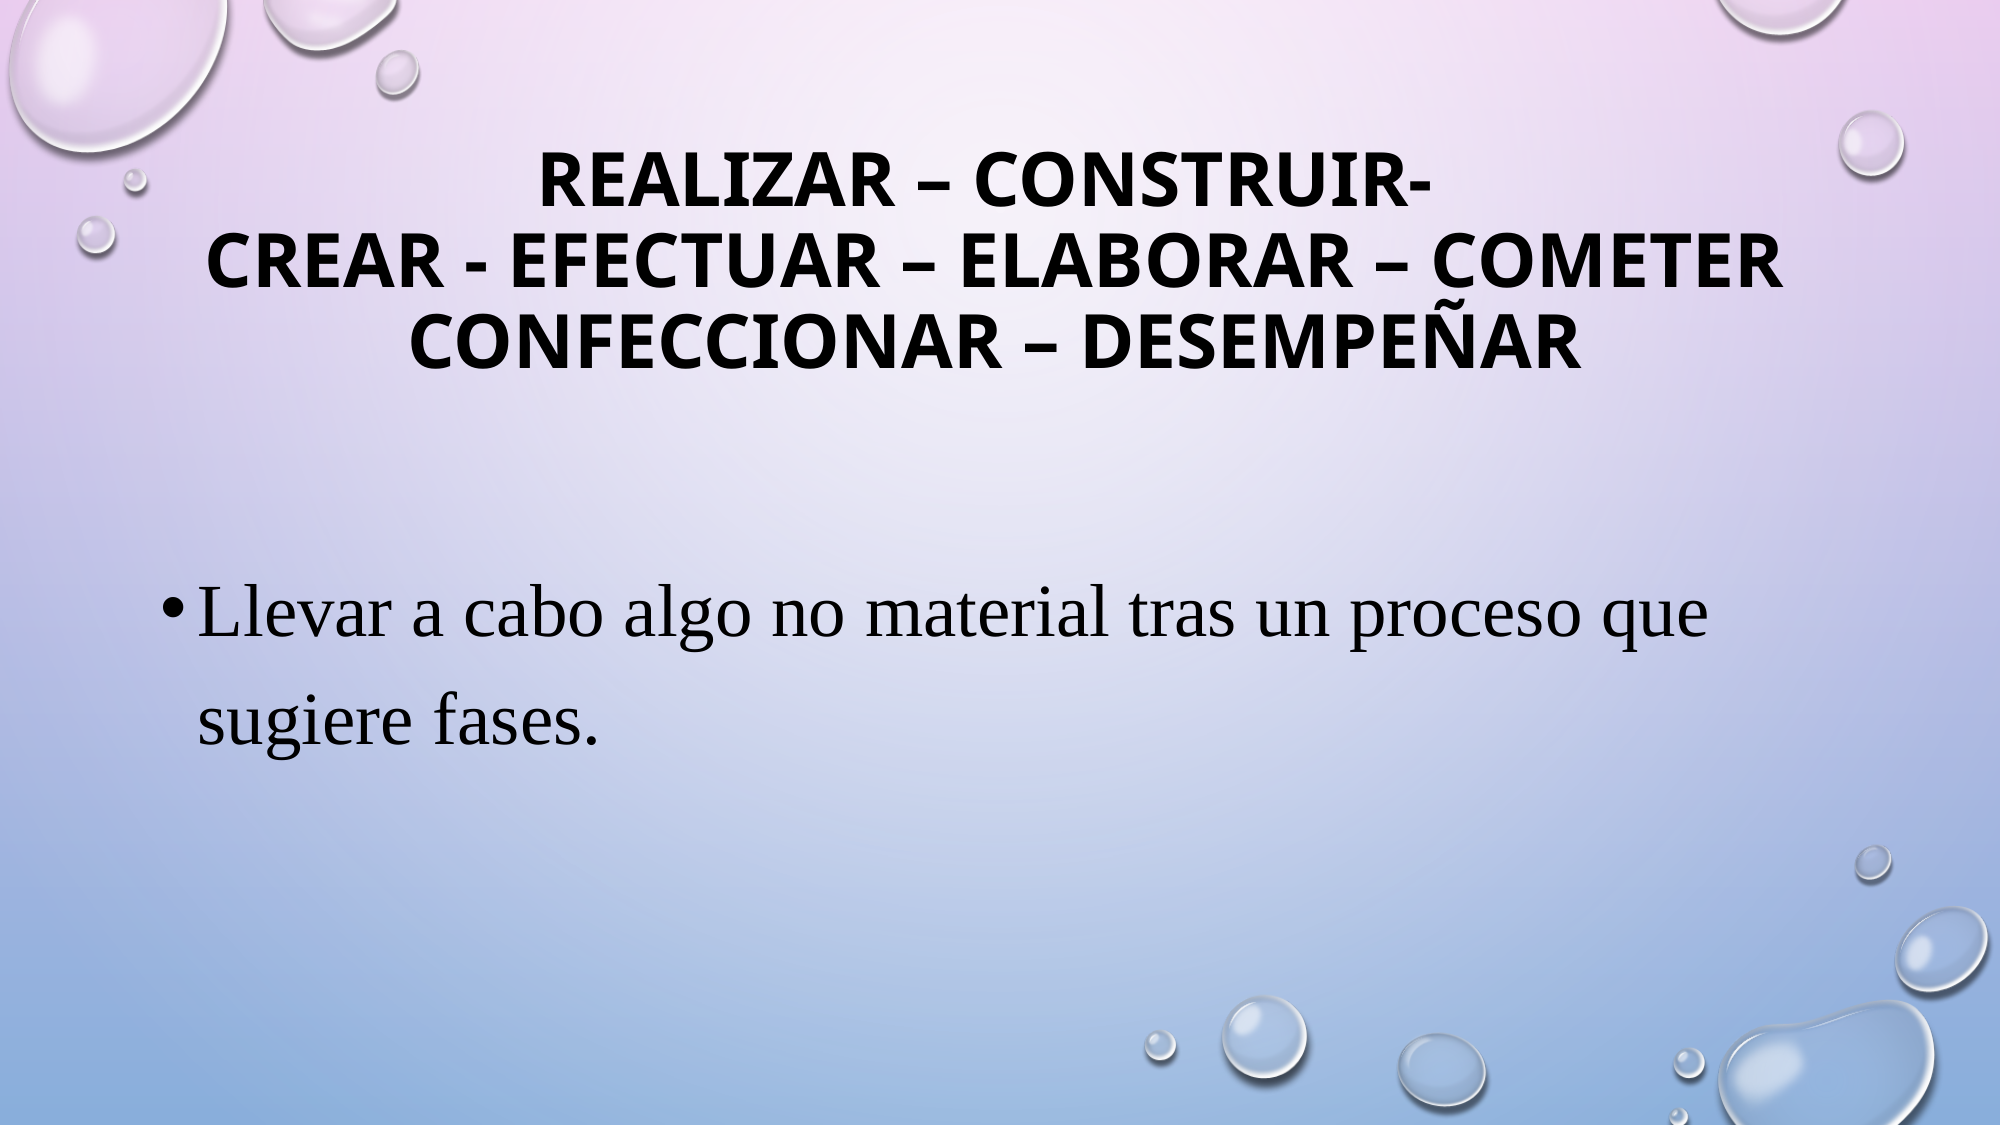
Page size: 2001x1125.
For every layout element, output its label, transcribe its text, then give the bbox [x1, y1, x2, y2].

picture [0, 0, 2000, 1125]
text_box realizar – construir- crear - efectuar – elaborar – Cometer confeccionar – desempeñar [145, 131, 1846, 394]
list Llevar a cabo algo no material tras un proceso que sugiere fases. [145, 535, 1846, 1098]
